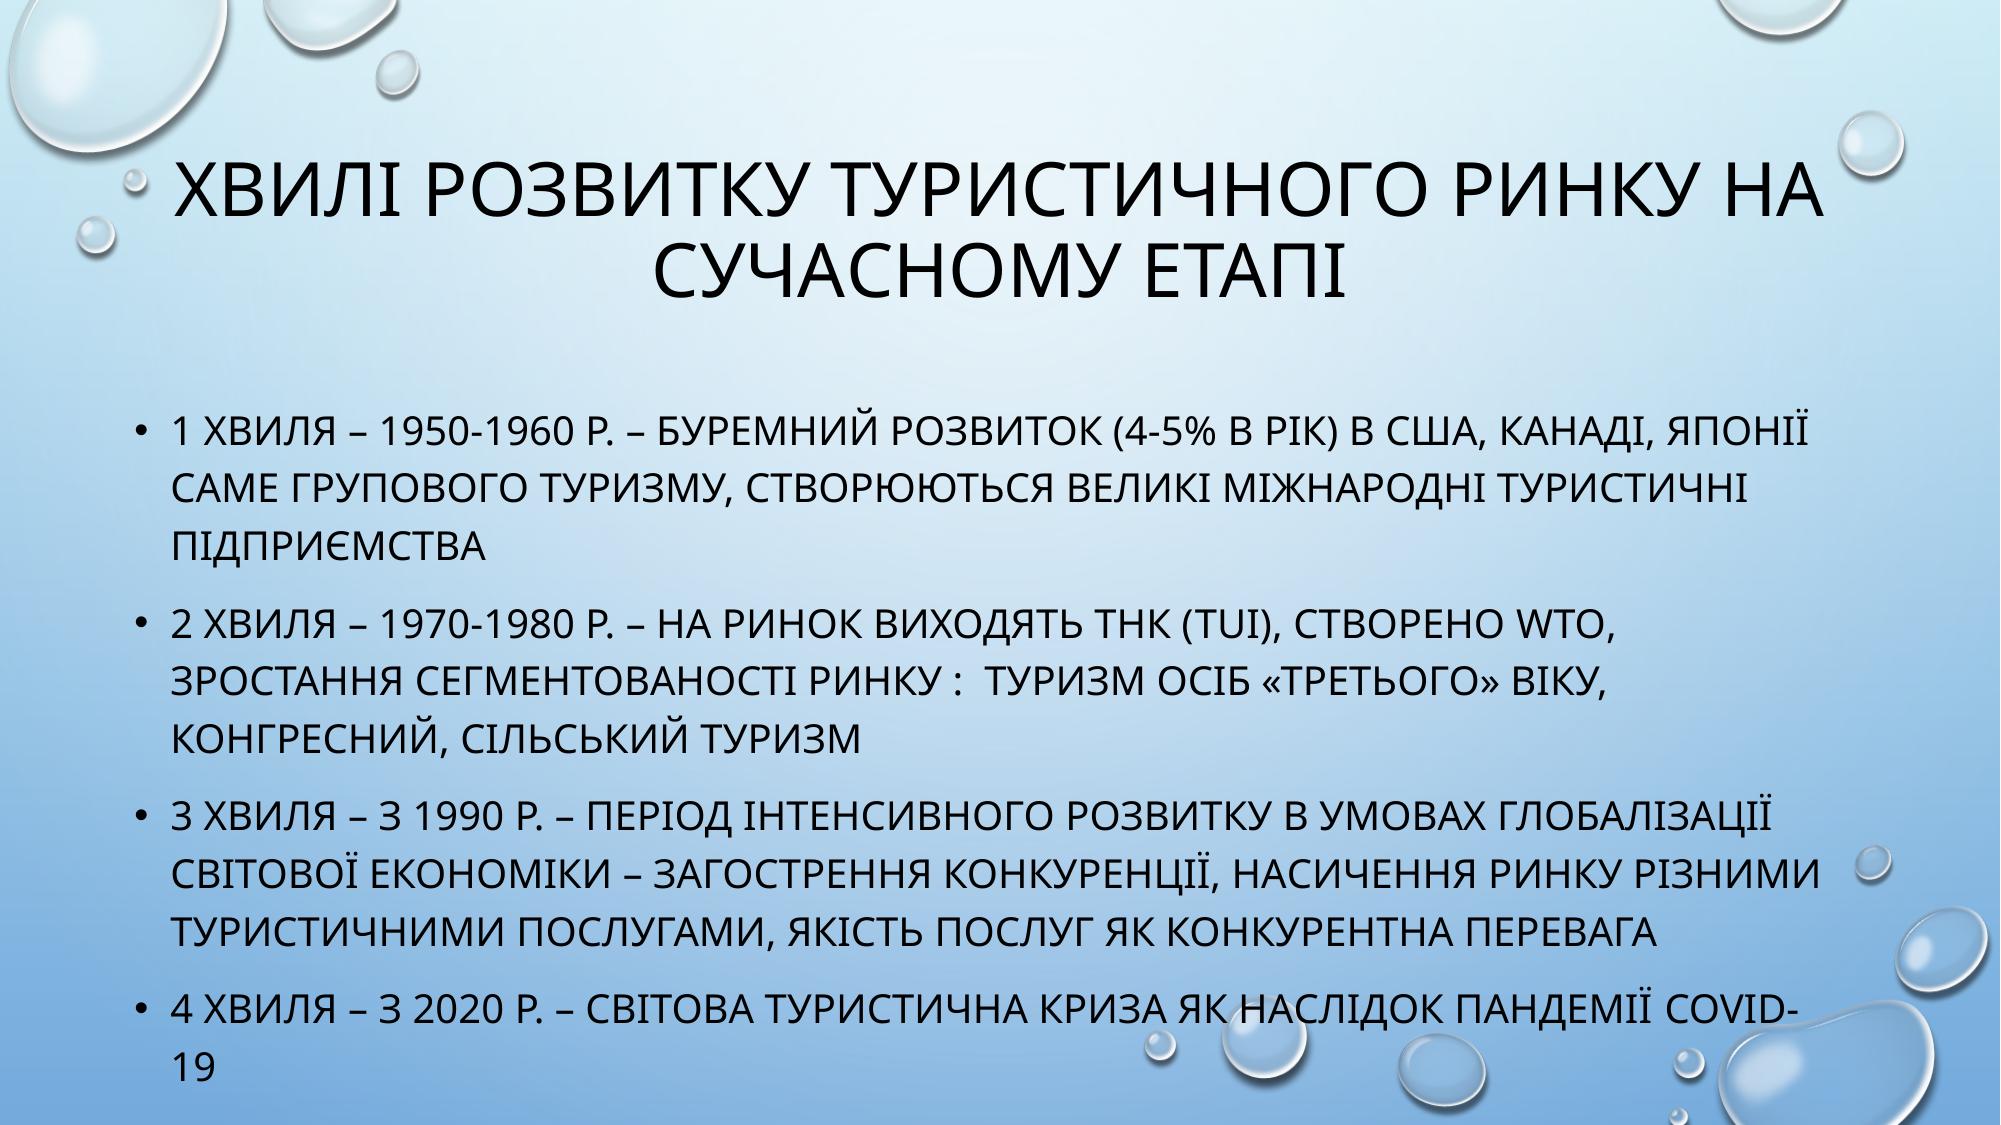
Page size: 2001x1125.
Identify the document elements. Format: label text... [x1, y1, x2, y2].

picture [0, 0, 2000, 1125]
list 1 ХВИЛЯ – 1950-1960 Р. – БУРЕМНИЙ РОЗВИТОК (4-5% В РІК) В США, КАНАДІ, ЯПОНІЇ САМЕ ГРУПОВОГО ТУРИЗМУ, СТВОРЮЮТЬСЯ ВЕЛИКІ МІЖНАРОДНІ ТУРИСТИЧНІ ПІДПРИЄМСТВА 2 ХВИЛЯ – 1970-1980 Р. – НА РИНОК ВИХОДЯТЬ ТНК (TUI), СТВОРЕНО WTO, ЗРОСТАННЯ СЕГМЕНТОВАНОСТІ РИНКУ : ТУРИЗМ ОСІБ «ТРЕТЬОГО» ВІКУ, КОНГРЕСНИЙ, СІЛЬСЬКИЙ ТУРИЗМ 3 ХВИЛЯ – З 1990 Р. – ПЕРІОД ІНТЕНСИВНОГО РОЗВИТКУ В УМОВАХ ГЛОБАЛІЗАЦІЇ СВІТОВОЇ ЕКОНОМІКИ – ЗАГОСТРЕННЯ КОНКУРЕНЦІЇ, НАСИЧЕННЯ РИНКУ РІЗНИМИ ТУРИСТИЧНИМИ ПОСЛУГАМИ, ЯКІСТЬ ПОСЛУГ ЯК КОНКУРЕНТНА ПЕРЕВАГА 4 ХВИЛЯ – З 2020 Р. – СВІТОВА ТУРИСТИЧНА КРИЗА ЯК НАСЛІДОК ПАНДЕМІЇ COVID-19 [119, 388, 1850, 1125]
title ХВИЛІ РОЗВИТКУ ТУРИСТИЧНОГО РИНКУ НА СУЧАСНОМУ ЕТАПІ [149, 101, 1851, 364]
